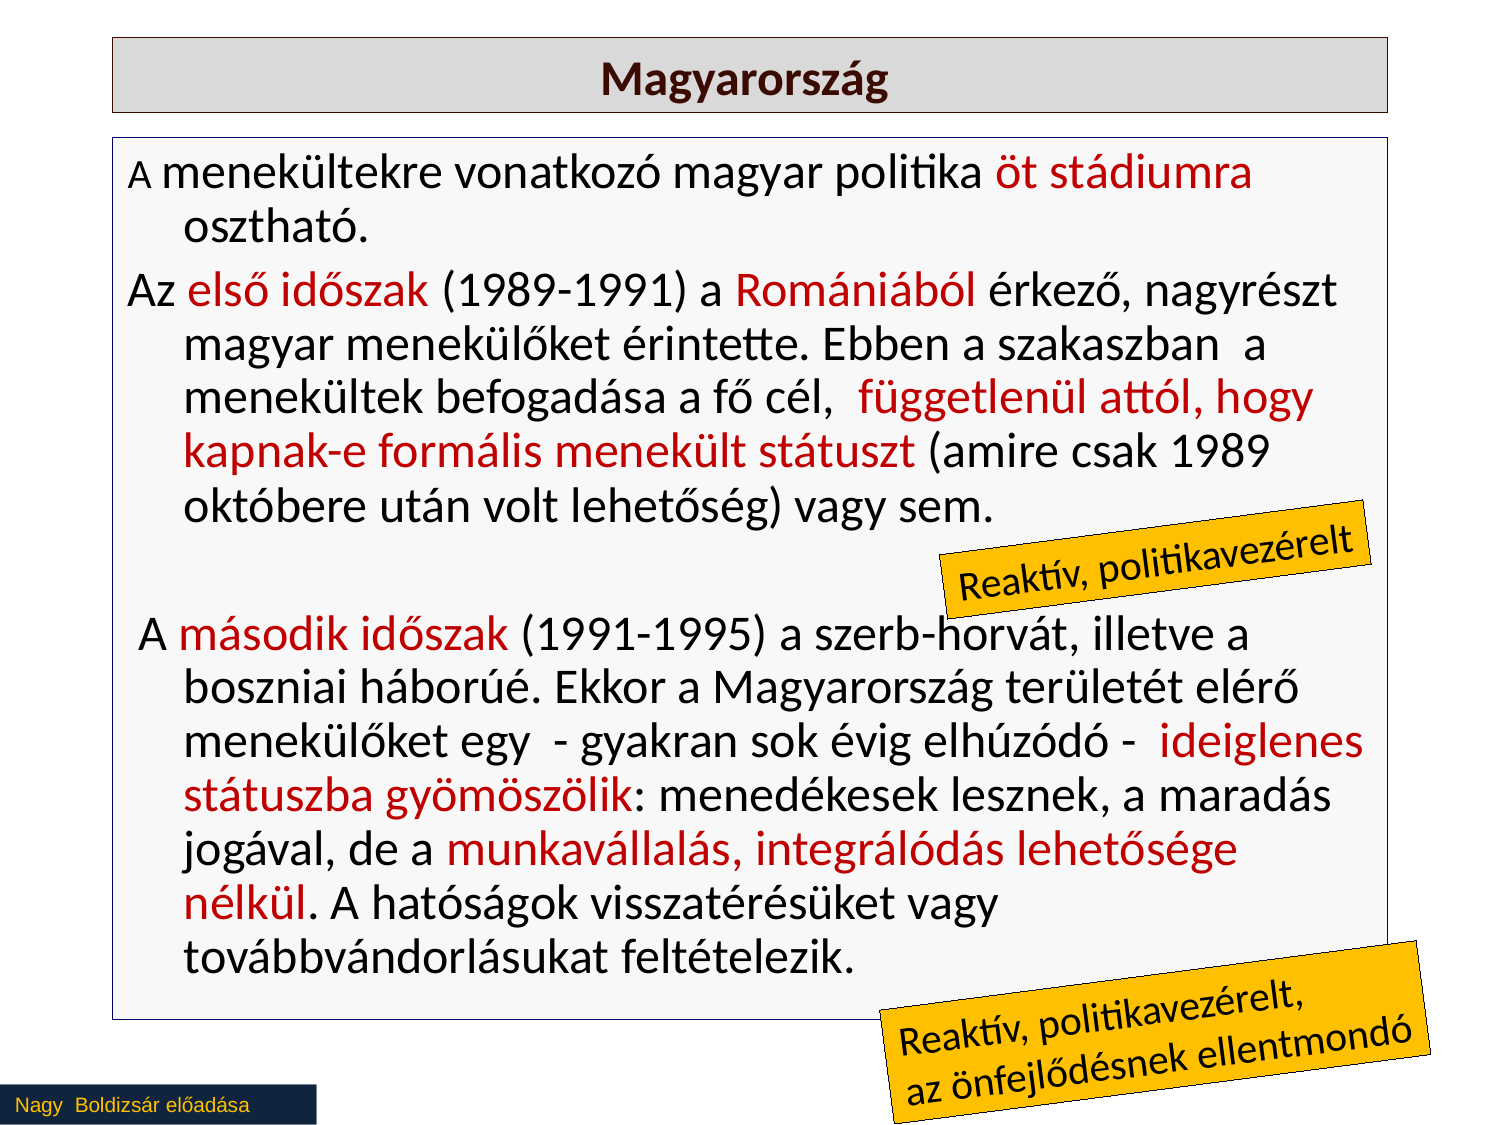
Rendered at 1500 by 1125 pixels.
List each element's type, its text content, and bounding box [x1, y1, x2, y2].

text_box Reaktív, politikavezérelt, az önfejlődésnek ellentmondó [879, 940, 1431, 1124]
title Magyarország [112, 37, 1388, 113]
text_box Reaktív, politikavezérelt [939, 499, 1372, 620]
list A menekültekre vonatkozó magyar politika öt stádiumra osztható. Az első időszak (1989-1991) a Romániából érkező, nagyrészt magyar menekülőket érintette. Ebben a szakaszban a menekültek befogadása a fő cél, függetlenül attól, hogy kapnak-e formális menekült státuszt (amire csak 1989 októbere után volt lehetőség) vagy sem. A második időszak (1991-1995) a szerb-horvát, illetve a boszniai háborúé. Ekkor a Magyarország területét elérő menekülőket egy - gyakran sok évig elhúzódó - ideiglenes státuszba gyömöszölik: menedékesek lesznek, a maradás jogával, de a munkavállalás, integrálódás lehetősége nélkül. A hatóságok visszatérésüket vagy továbbvándorlásukat feltételezik. [112, 137, 1388, 1020]
